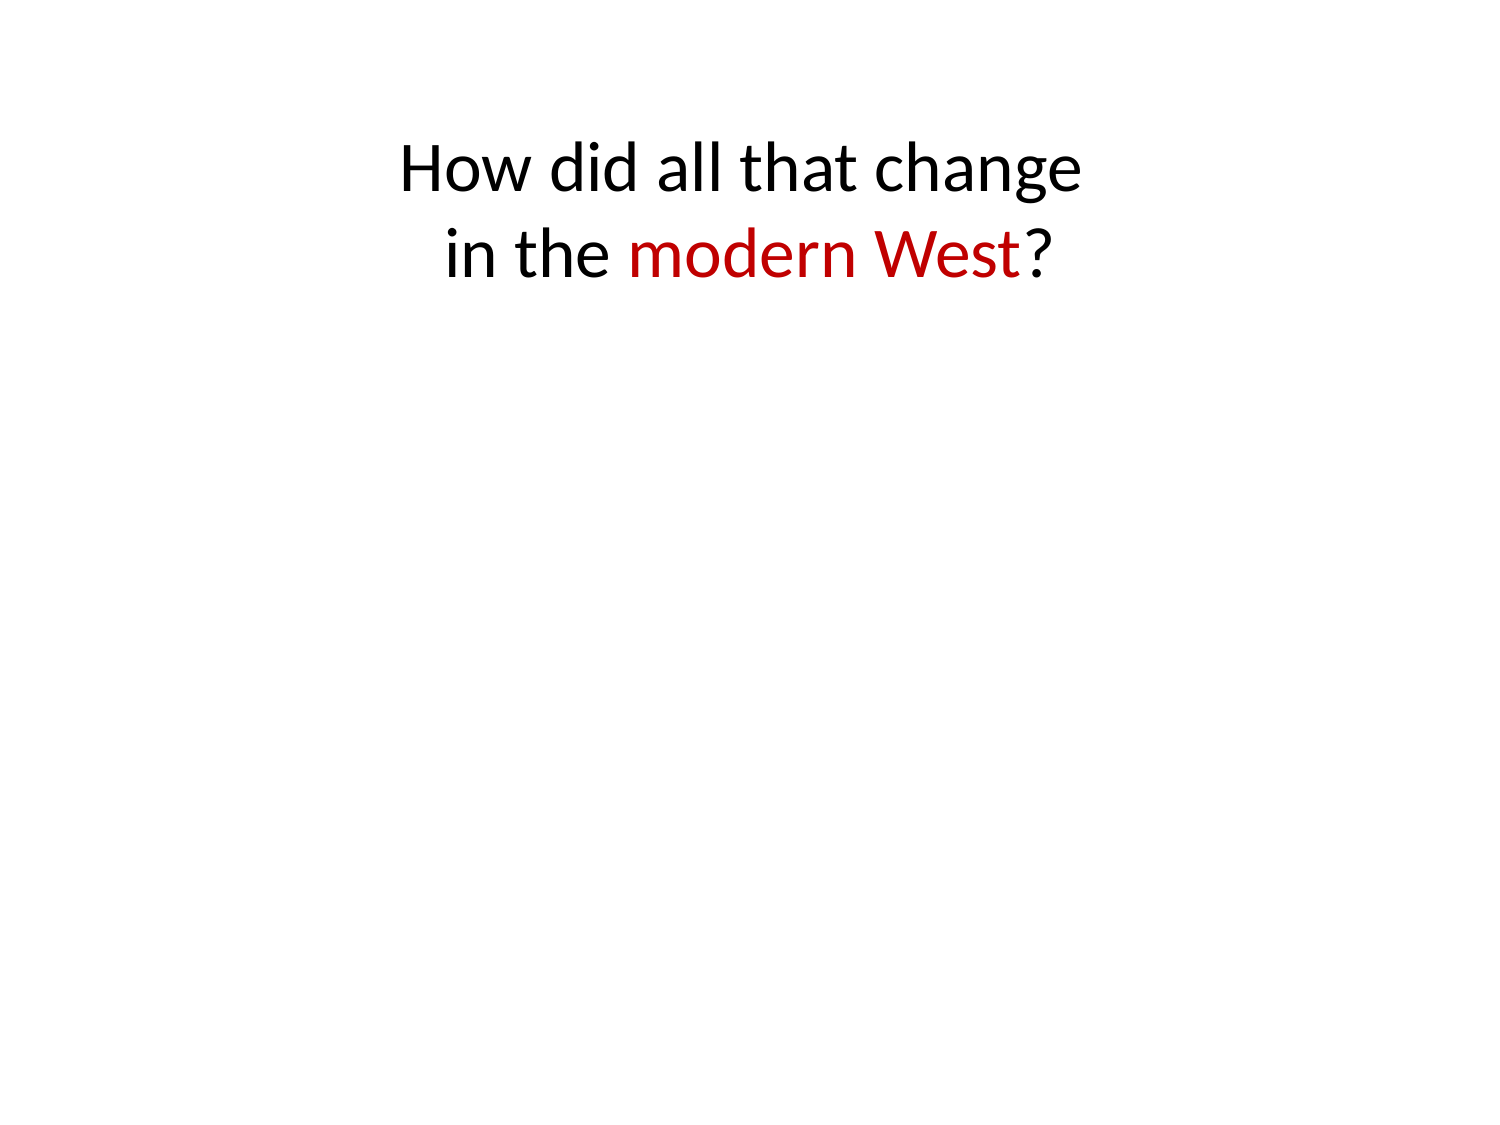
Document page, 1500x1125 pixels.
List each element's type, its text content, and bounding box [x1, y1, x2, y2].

title How did all that change in the modern West? [75, 112, 1425, 300]
